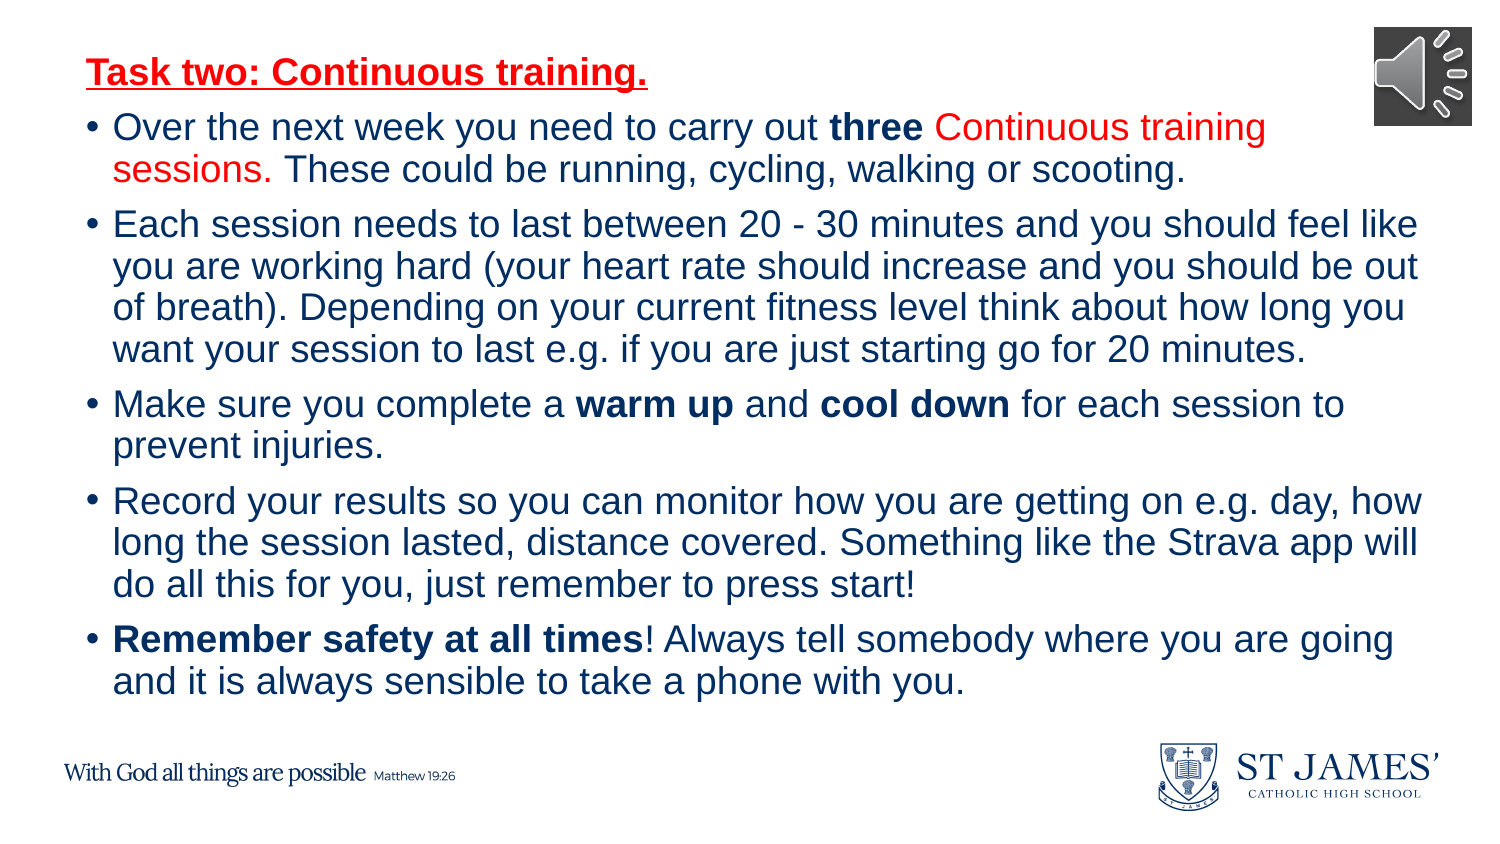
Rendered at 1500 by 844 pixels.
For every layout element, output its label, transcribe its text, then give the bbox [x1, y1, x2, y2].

picture [1156, 744, 1441, 814]
list Task two: Continuous training. Over the next week you need to carry out three Continuous training sessions. These could be running, cycling, walking or scooting. Each session needs to last between 20 - 30 minutes and you should feel like you are working hard (your heart rate should increase and you should be out of breath). Depending on your current fitness level think about how long you want your session to last e.g. if you are just starting go for 20 minutes. Make sure you complete a warm up and cool down for each session to prevent injuries. Record your results so you can monitor how you are getting on e.g. day, how long the session lasted, distance covered. Something like the Strava app will do all this for you, just remember to press start! Remember safety at all times! Always tell somebody where you are going and it is always sensible to take a phone with you. [70, 44, 1441, 744]
picture [1373, 26, 1474, 127]
picture [62, 760, 459, 791]
